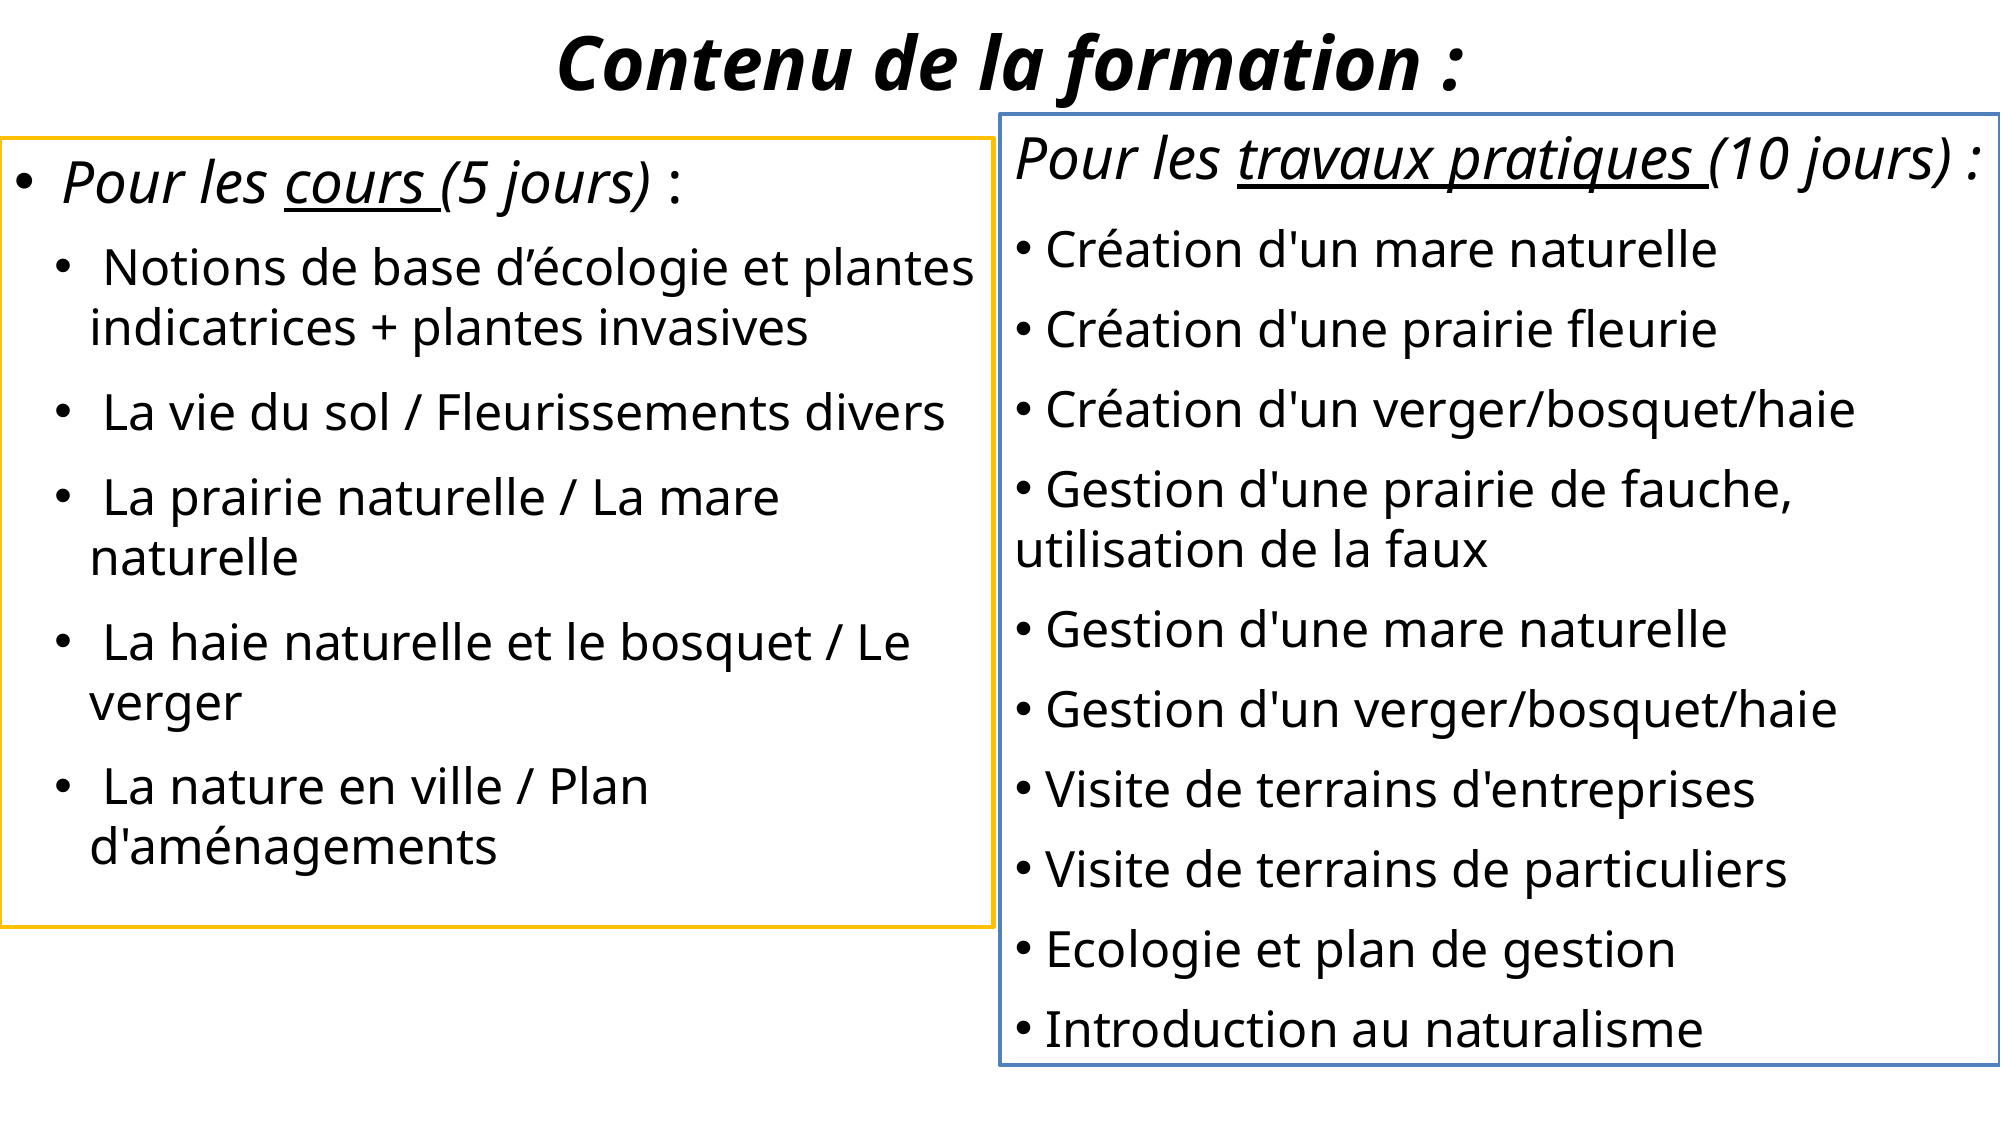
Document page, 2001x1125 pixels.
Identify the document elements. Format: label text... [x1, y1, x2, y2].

text_box Pour les travaux pratiques (10 jours) : Création d'un mare naturelle Création d'une prairie fleurie Création d'un verger/bosquet/haie Gestion d'une prairie de fauche, utilisation de la faux Gestion d'une mare naturelle Gestion d'un verger/bosquet/haie Visite de terrains d'entreprises Visite de terrains de particuliers Ecologie et plan de gestion Introduction au naturalisme [999, 114, 2000, 1065]
text_box Pour les cours (5 jours) : Notions de base d’écologie et plantes indicatrices + plantes invasives La vie du sol / Fleurissements divers La prairie naturelle / La mare naturelle La haie naturelle et le bosquet / Le verger La nature en ville / Plan d'aménagements [0, 137, 994, 928]
text_box Contenu de la formation : [540, 8, 1480, 113]
